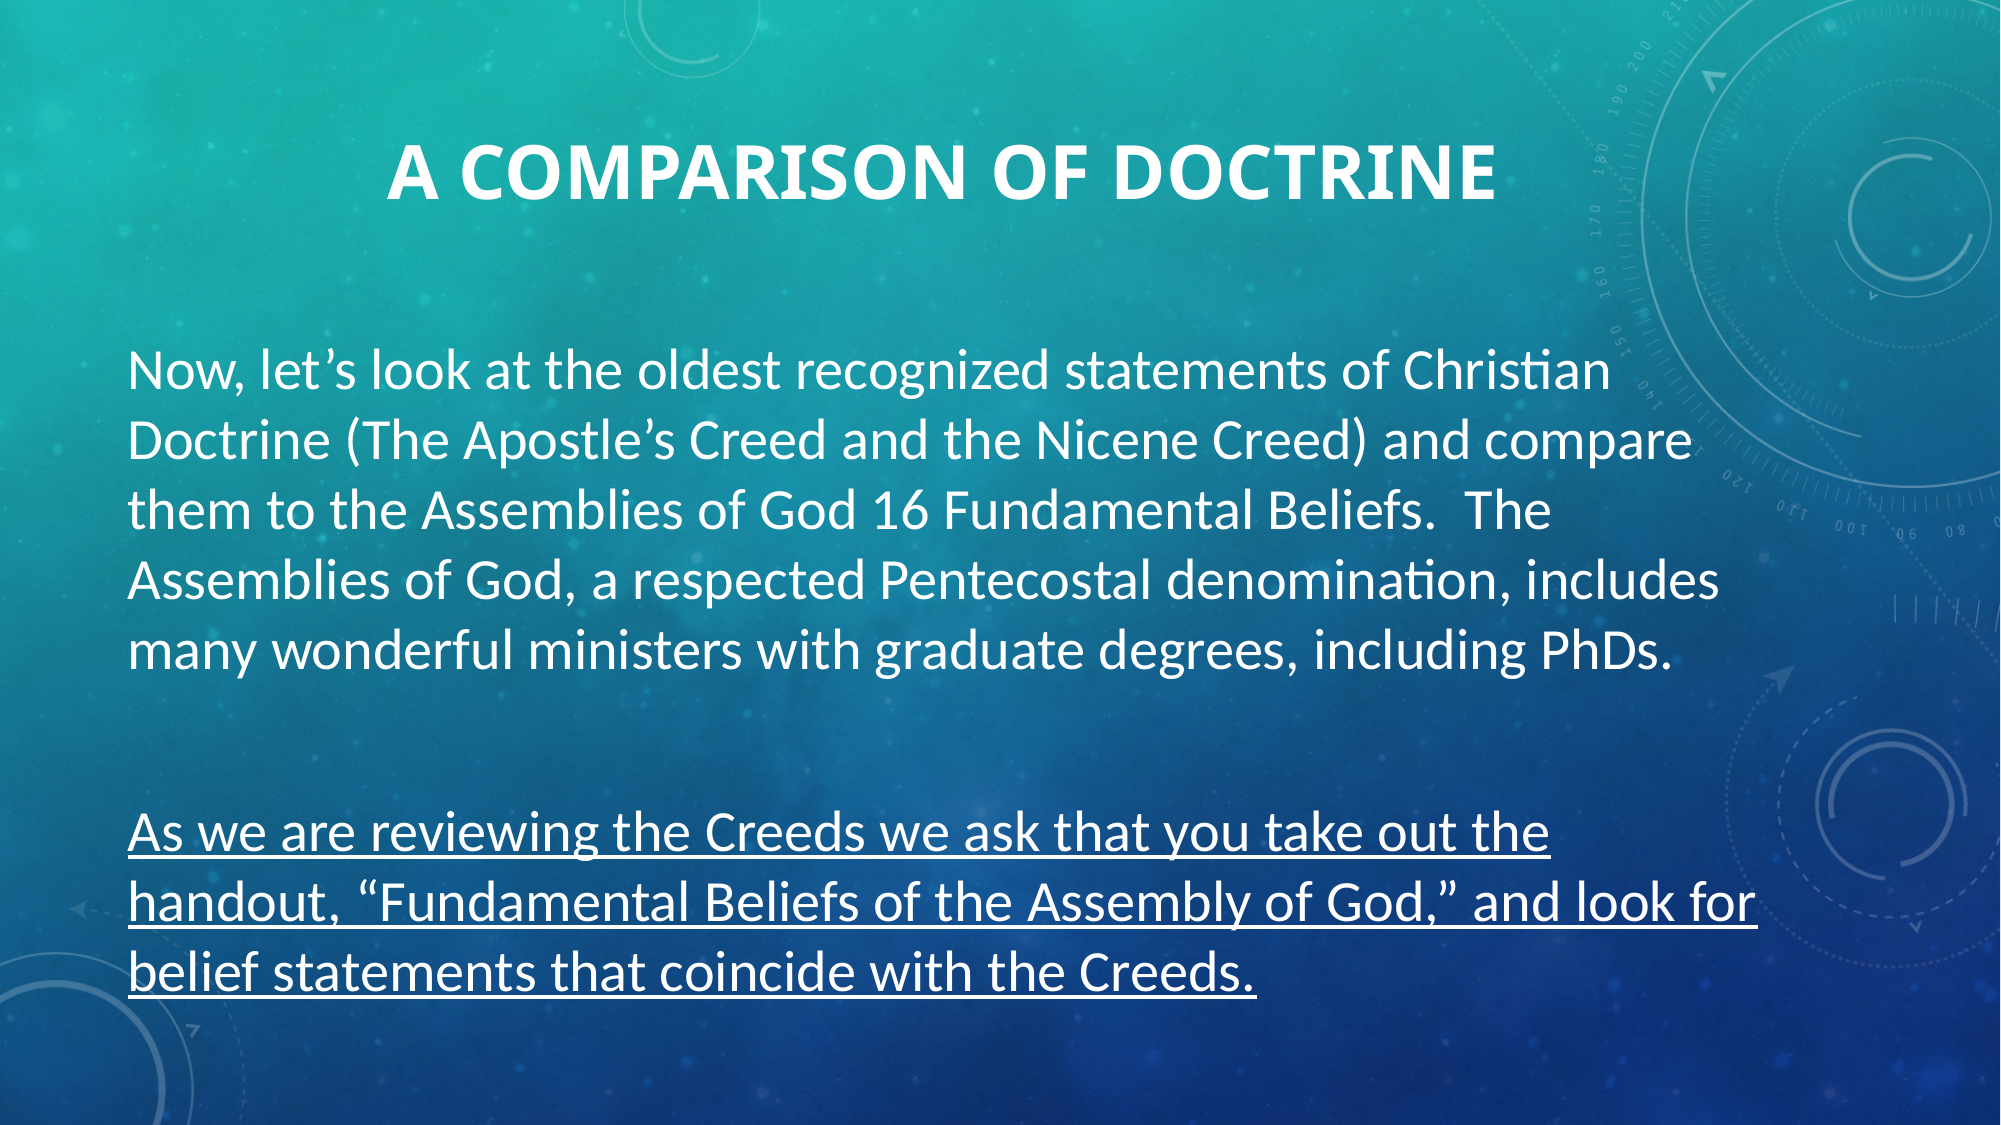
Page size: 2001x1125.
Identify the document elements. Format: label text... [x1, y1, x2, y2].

picture [0, 0, 2001, 1125]
list Now, let’s look at the oldest recognized statements of Christian Doctrine (The Apostle’s Creed and the Nicene Creed) and compare them to the Assemblies of God 16 Fundamental Beliefs. The Assemblies of God, a respected Pentecostal denomination, includes many wonderful ministers with graduate degrees, including PhDs. As we are reviewing the Creeds we ask that you take out the handout, “Fundamental Beliefs of the Assembly of God,” and look for belief statements that coincide with the Creeds. [112, 279, 1775, 1055]
title A comparison of doctrine [112, 99, 1775, 240]
